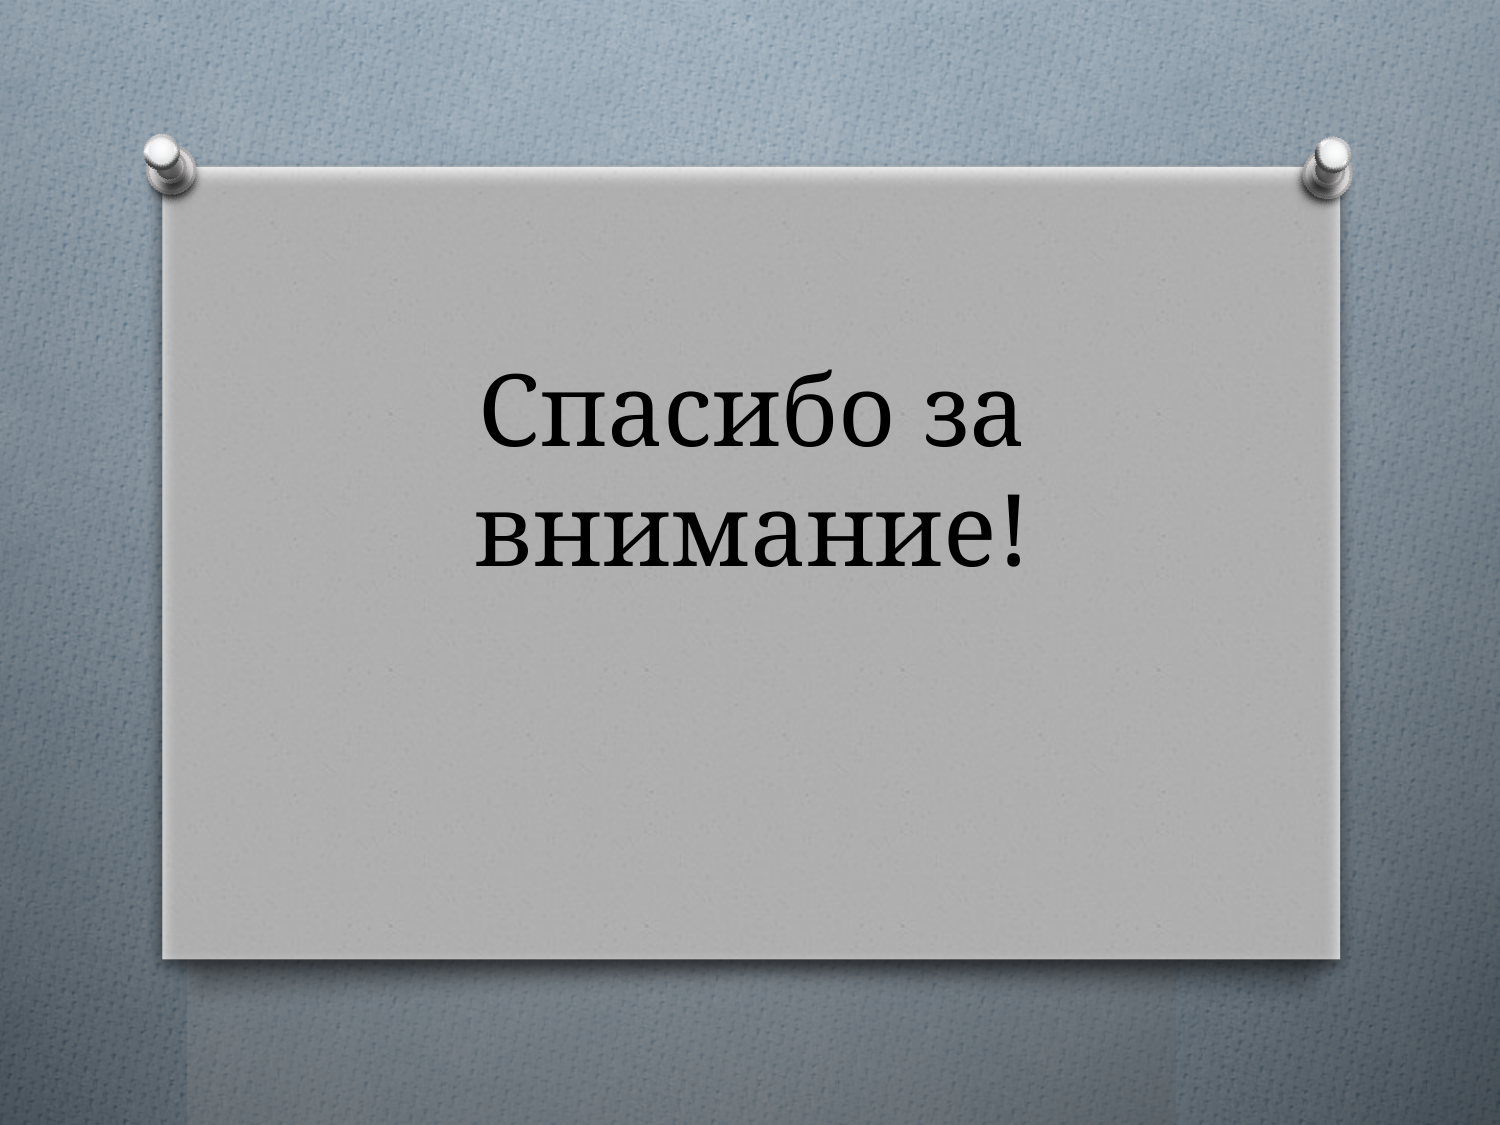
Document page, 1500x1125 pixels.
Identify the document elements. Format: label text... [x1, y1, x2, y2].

picture [1274, 109, 1396, 230]
title Спасибо за внимание! [283, 294, 1223, 595]
picture [112, 100, 235, 224]
